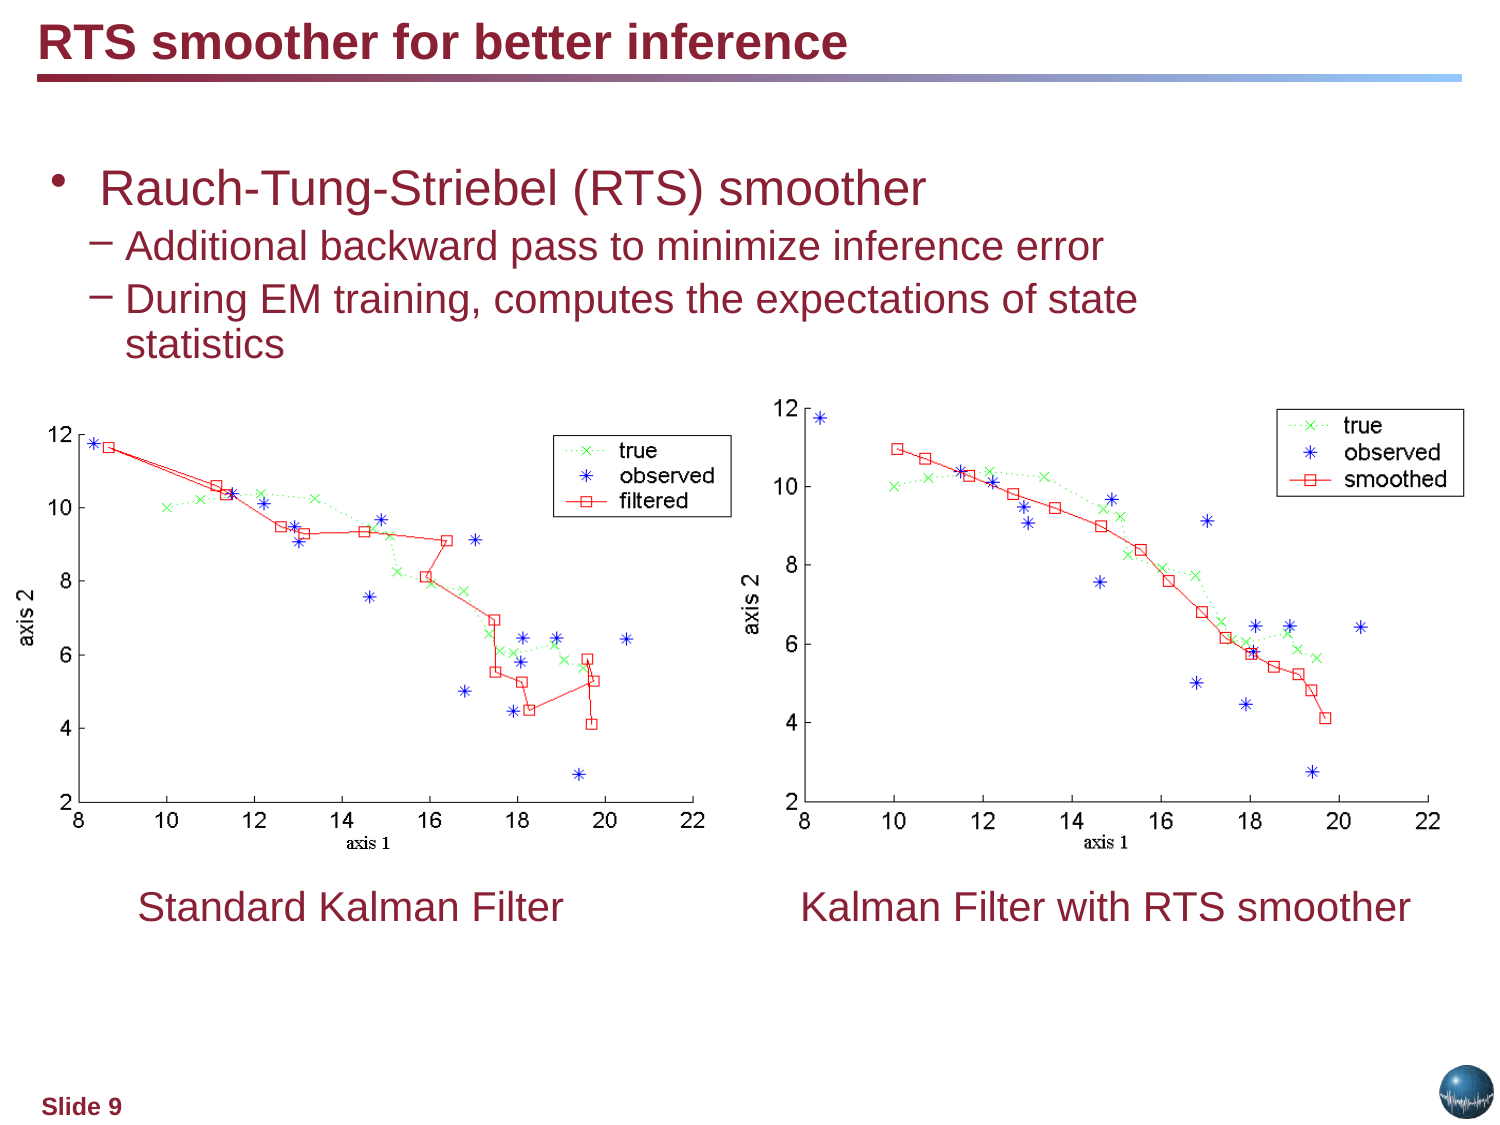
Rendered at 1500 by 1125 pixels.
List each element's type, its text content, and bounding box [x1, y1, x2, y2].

text_box Rauch-Tung-Striebel (RTS) smoother Additional backward pass to minimize inference error During EM training, computes the expectations of state statistics [49, 162, 1163, 388]
picture [1439, 1065, 1494, 1119]
picture [12, 380, 1476, 855]
text_box RTS smoother for better inference [37, 9, 1450, 70]
text_box Standard Kalman Filter [137, 879, 625, 938]
text_box Kalman Filter with RTS smoother [800, 879, 1500, 938]
